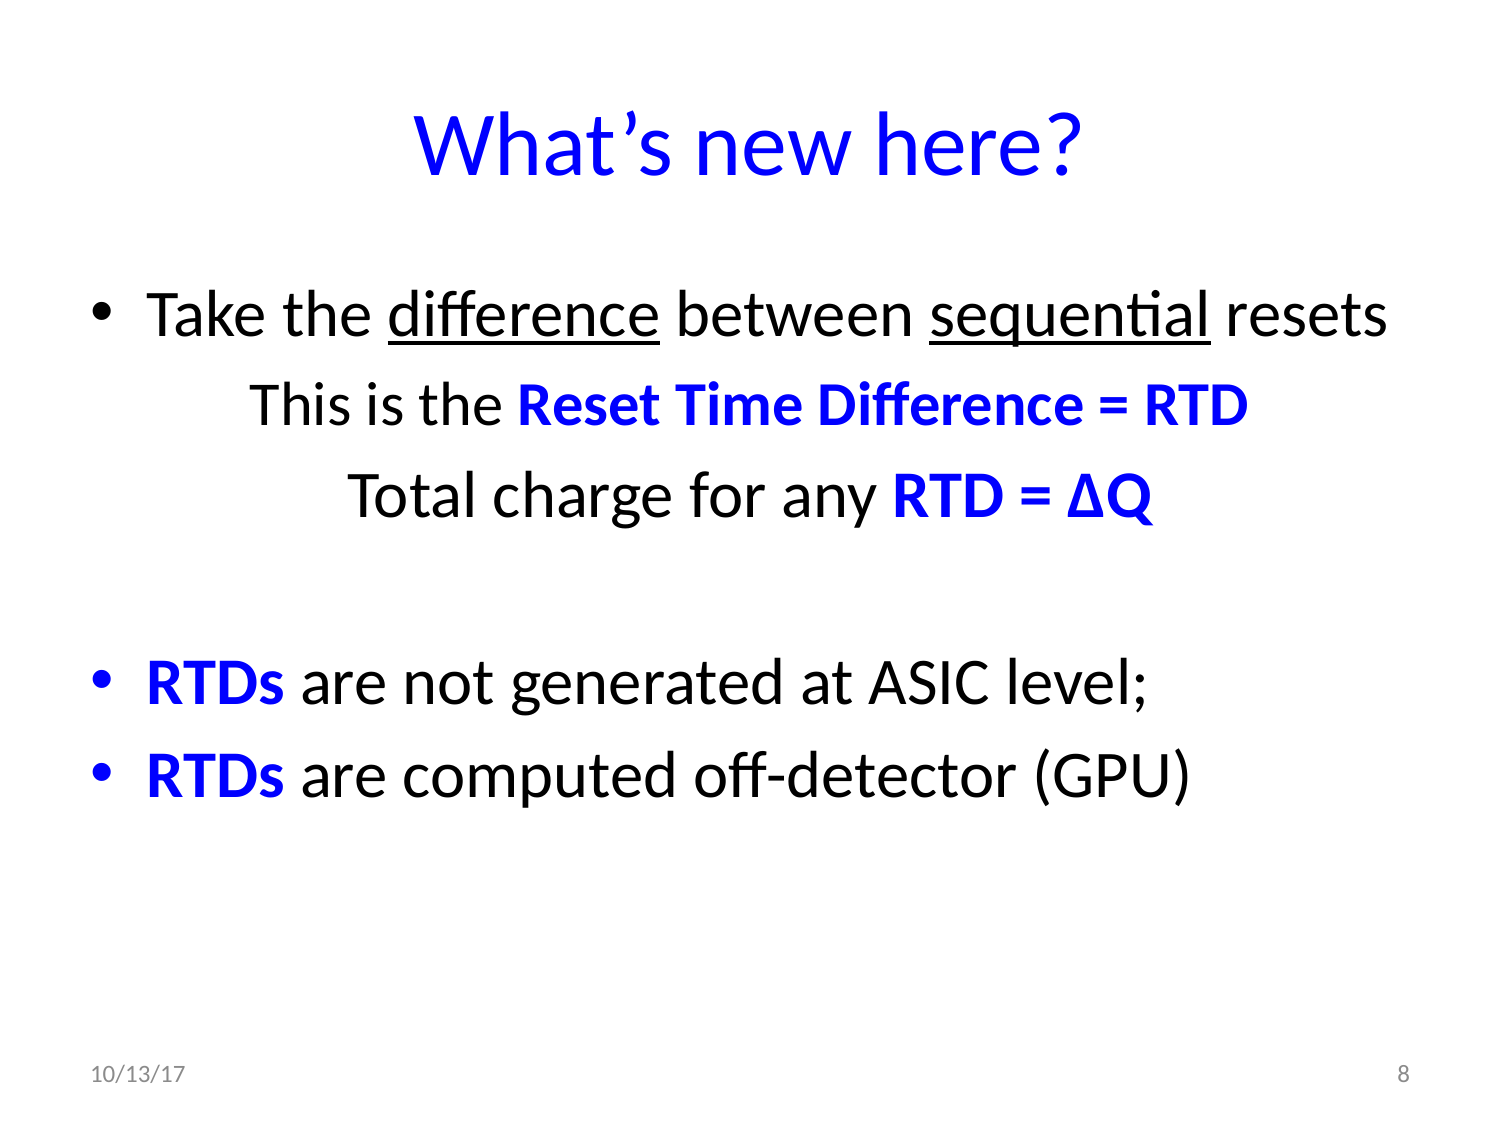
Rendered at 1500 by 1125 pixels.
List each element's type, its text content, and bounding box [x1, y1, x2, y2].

slide_number 8 [1074, 1042, 1425, 1103]
list Take the difference between sequential resets This is the Reset Time Difference = RTD Total charge for any RTD = ΔQ RTDs are not generated at ASIC level; RTDs are computed off-detector (GPU) [75, 262, 1425, 1005]
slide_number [75, 1042, 425, 1103]
title What’s new here? [75, 45, 1425, 233]
